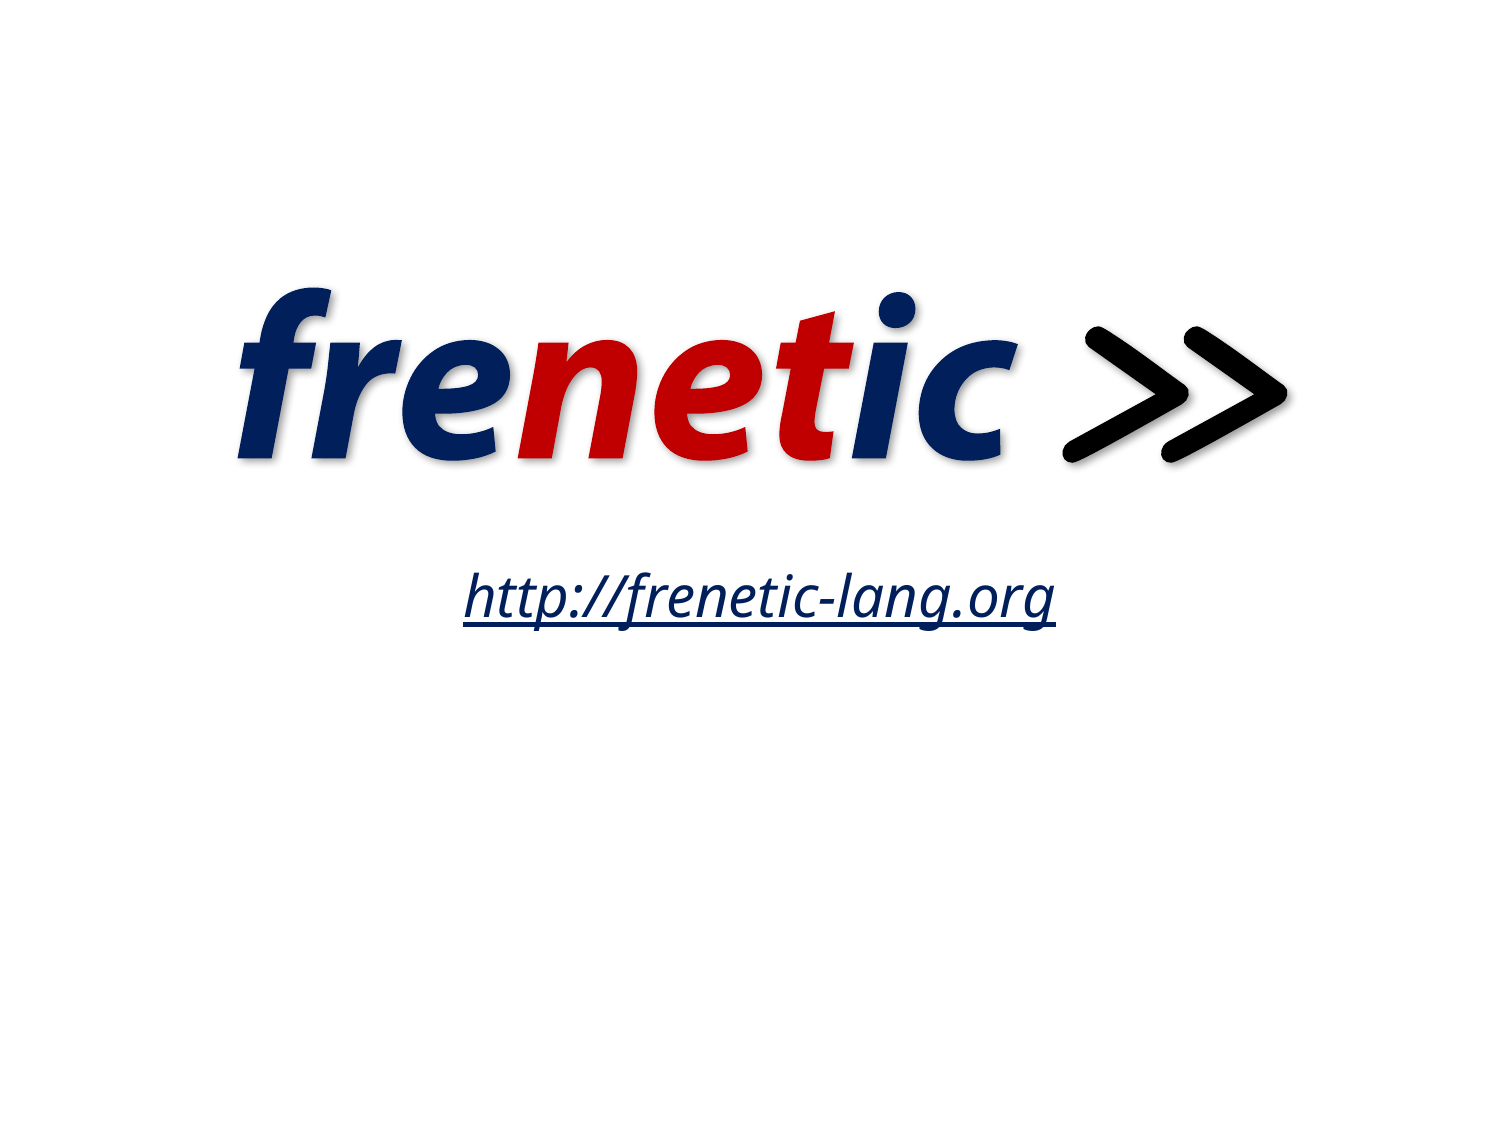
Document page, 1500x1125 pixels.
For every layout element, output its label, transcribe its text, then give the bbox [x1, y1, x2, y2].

list http://frenetic-lang.org [118, 552, 1394, 800]
picture [237, 287, 1288, 464]
